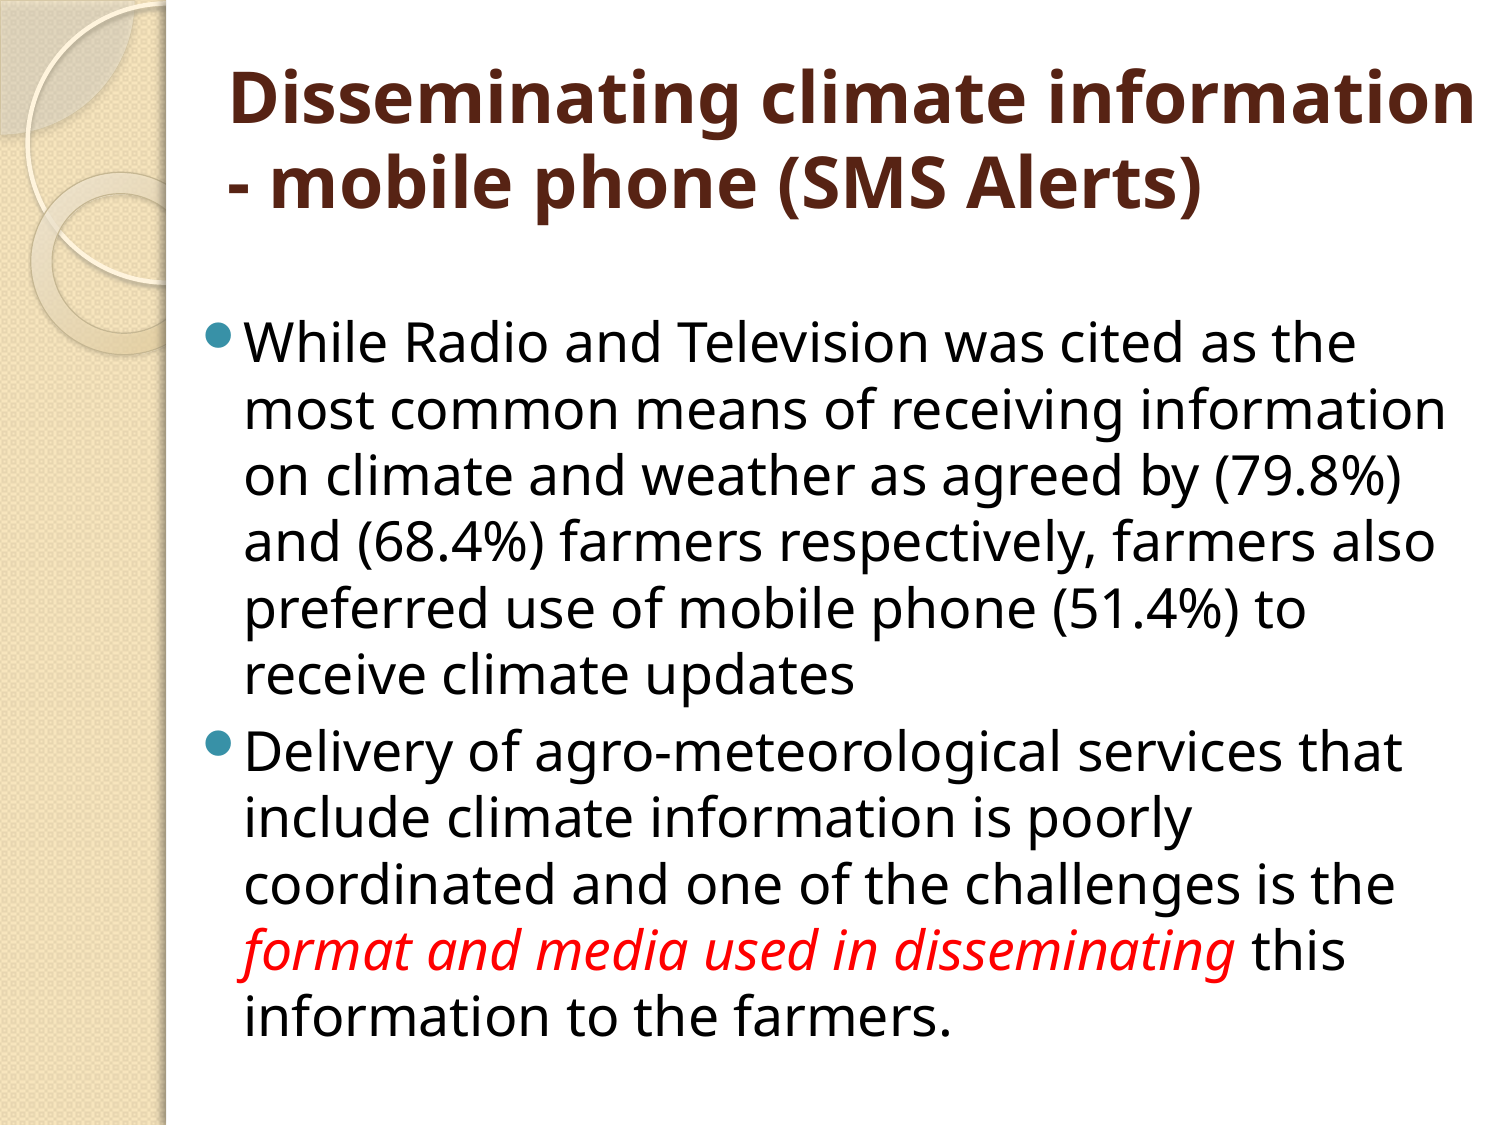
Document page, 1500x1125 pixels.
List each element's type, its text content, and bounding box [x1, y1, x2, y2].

title Disseminating climate information - mobile phone (SMS Alerts) [212, 0, 1500, 275]
list While Radio and Television was cited as the most common means of receiving information on climate and weather as agreed by (79.8%) and (68.4%) farmers respectively, farmers also preferred use of mobile phone (51.4%) to receive climate updates Delivery of agro-meteorological services that include climate information is poorly coordinated and one of the challenges is the format and media used in disseminating this information to the farmers. [174, 299, 1475, 1100]
